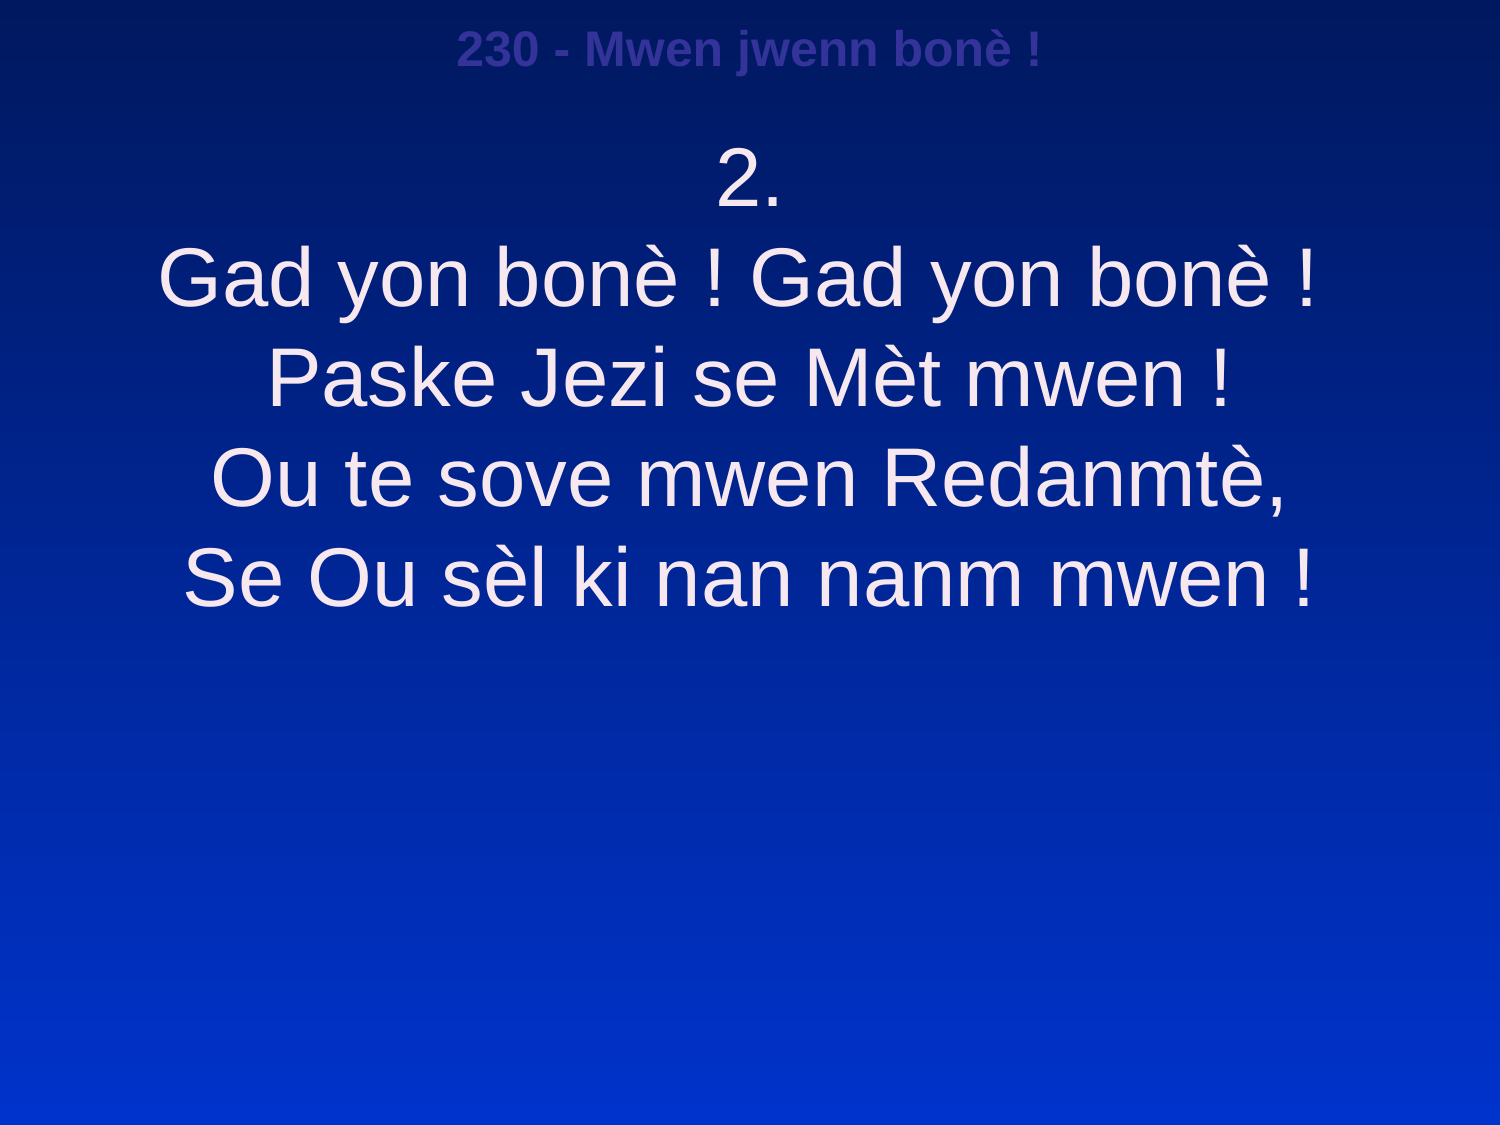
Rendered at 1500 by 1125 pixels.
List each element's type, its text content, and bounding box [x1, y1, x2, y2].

text_box 230 - Mwen jwenn bonè ! [0, 9, 1500, 79]
text_box 2. Gad yon bonè ! Gad yon bonè ! Paske Jezi se Mèt mwen ! Ou te sove mwen Redanmtè, Se Ou sèl ki nan nanm mwen ! [79, 115, 1421, 630]
